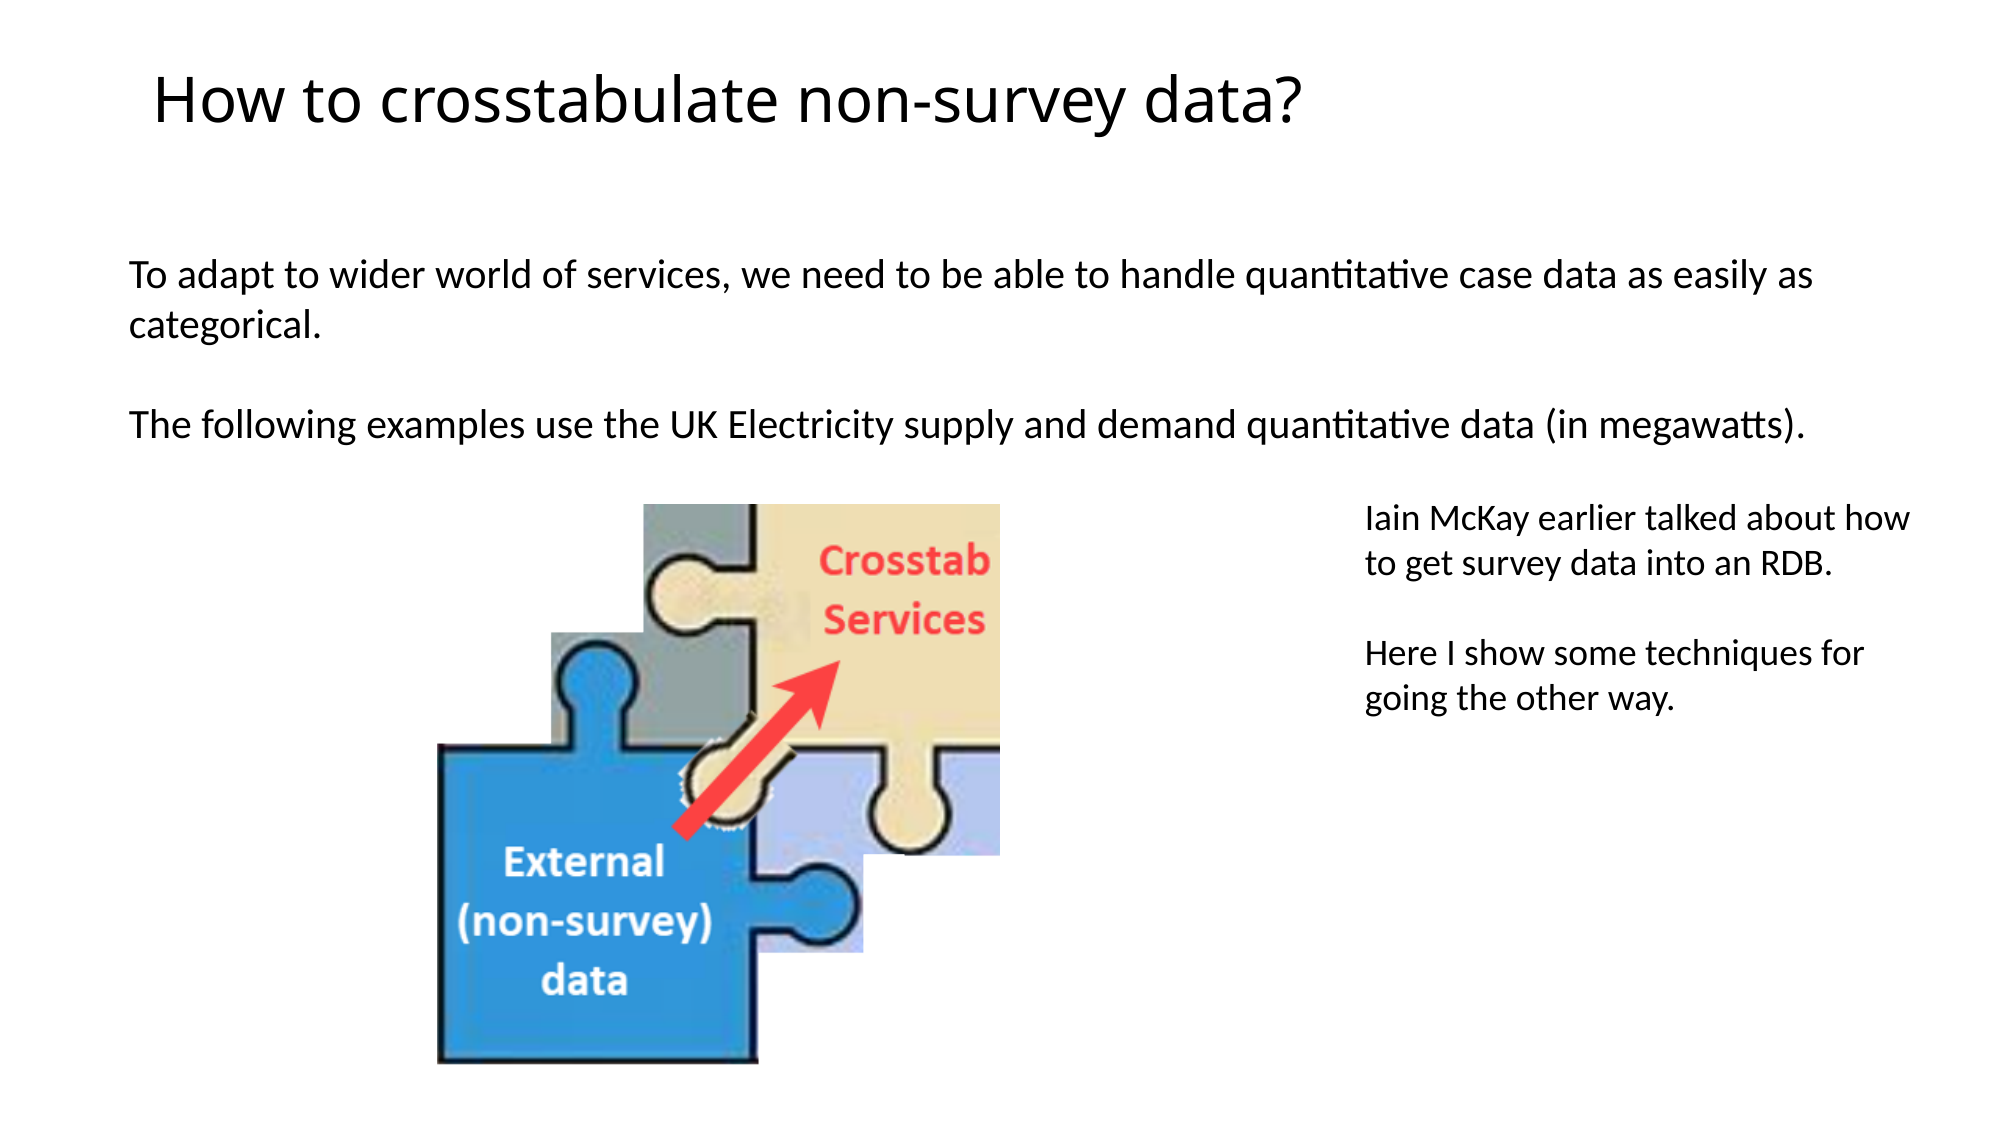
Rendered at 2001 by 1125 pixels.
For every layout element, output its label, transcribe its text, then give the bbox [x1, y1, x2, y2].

text_box To adapt to wider world of services, we need to be able to handle quantitative case data as easily as categorical. The following examples use the UK Electricity supply and demand quantitative data (in megawatts). [114, 239, 1840, 455]
title How to crosstabulate non-survey data? [137, 59, 1863, 144]
picture [437, 504, 1000, 1066]
text_box Iain McKay earlier talked about how to get survey data into an RDB. Here I show some techniques for going the other way. [1350, 485, 1929, 725]
